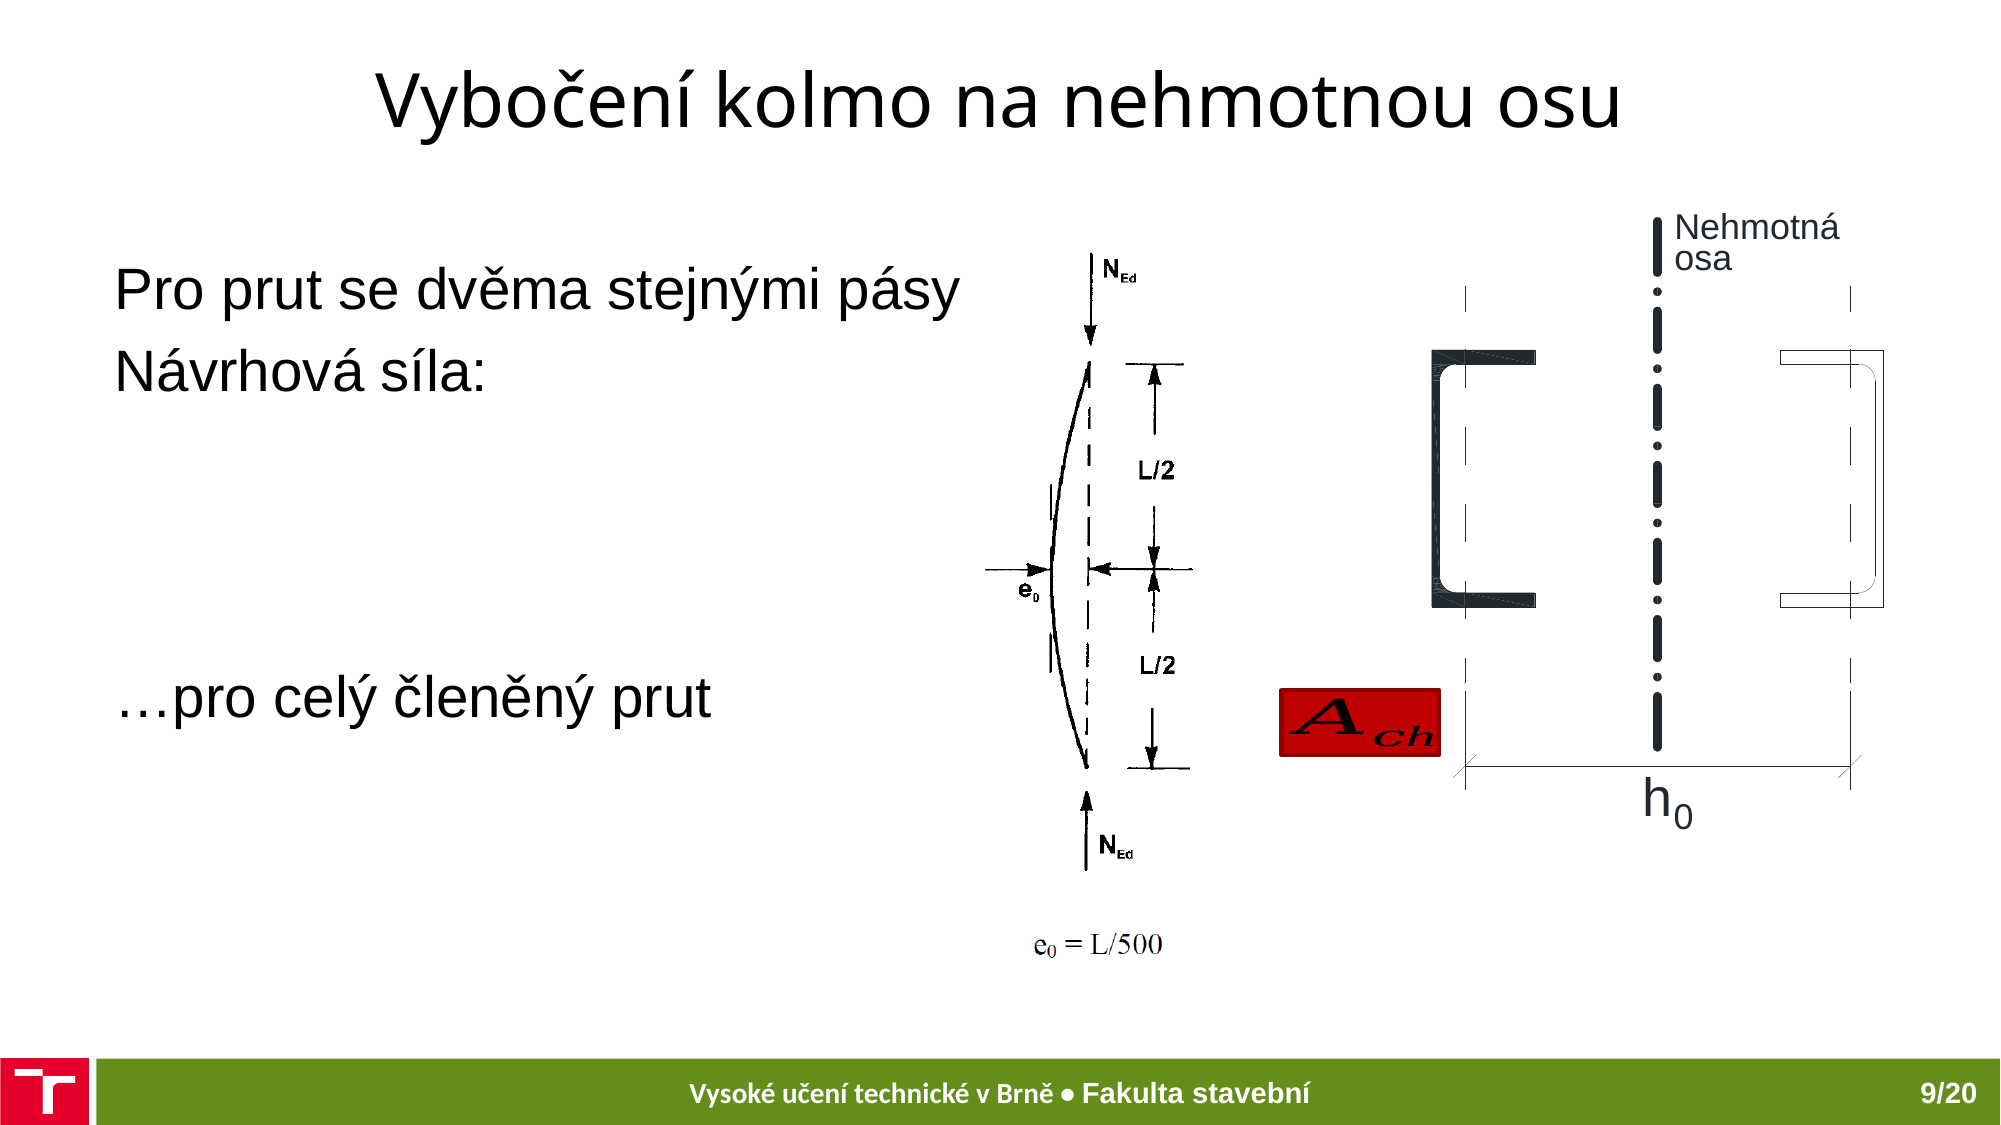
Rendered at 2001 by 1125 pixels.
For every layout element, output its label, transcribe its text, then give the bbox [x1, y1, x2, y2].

picture [1416, 196, 1901, 835]
title Vybočení kolmo na nehmotnou osu [99, 45, 1900, 209]
picture [0, 1058, 89, 1125]
picture [976, 234, 1194, 972]
